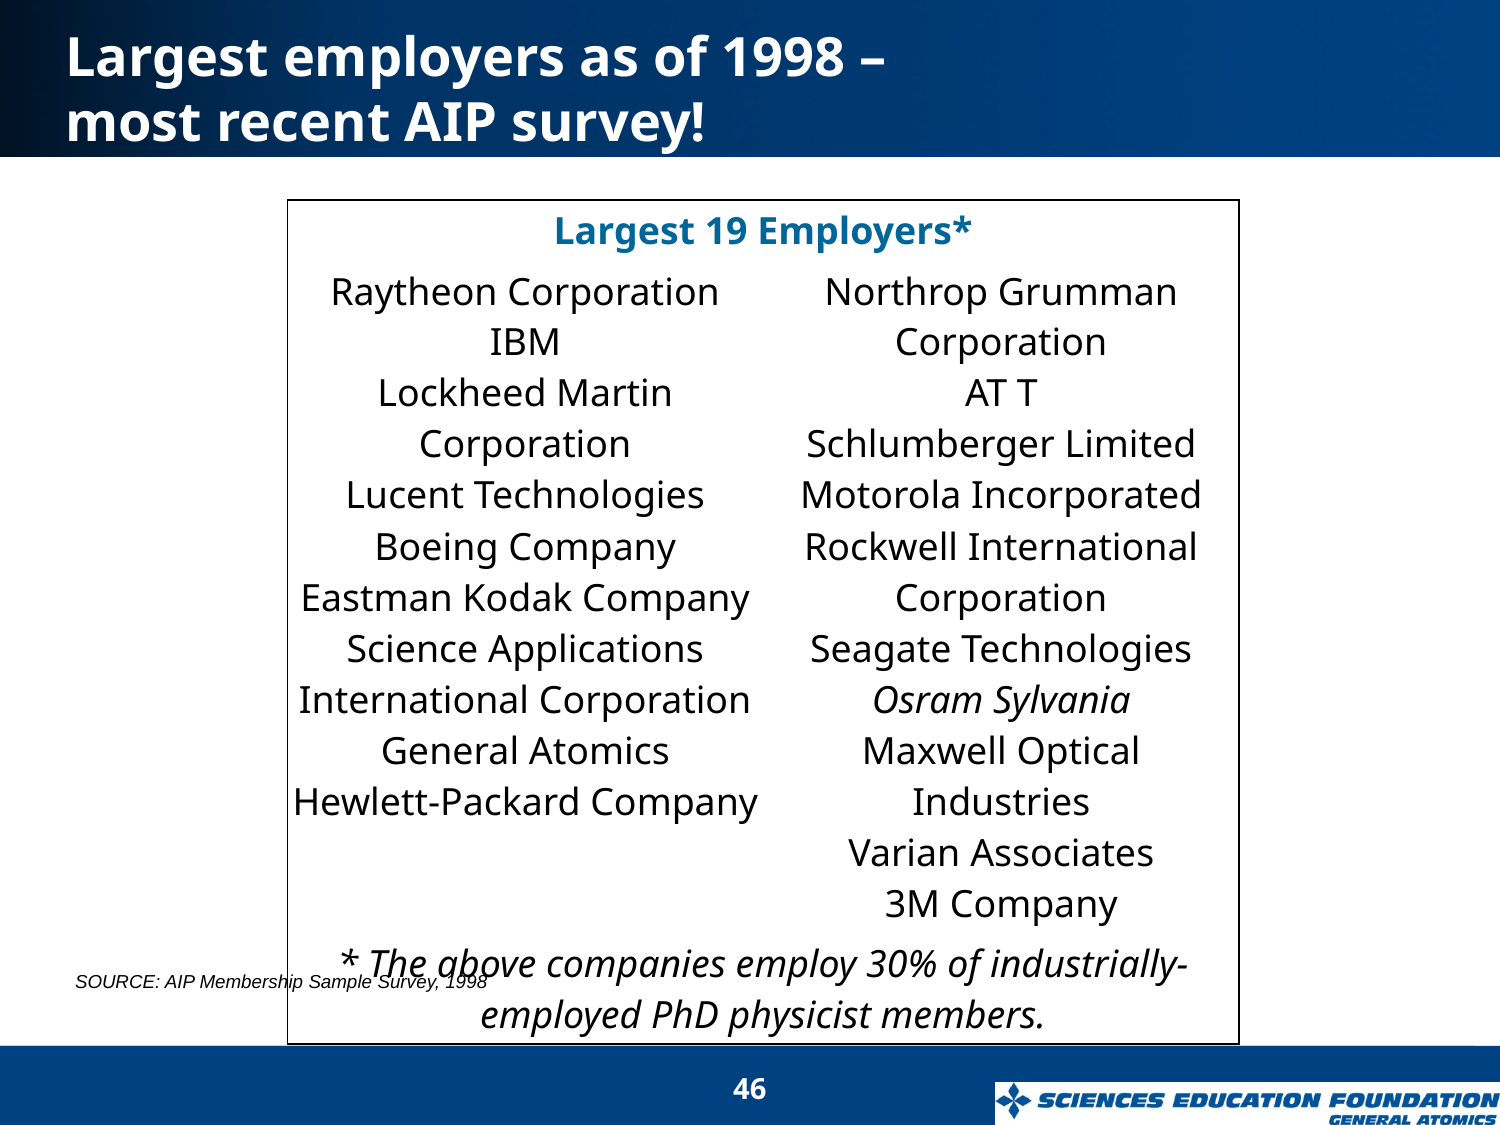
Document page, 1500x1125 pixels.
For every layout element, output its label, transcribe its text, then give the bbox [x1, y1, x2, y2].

table_cell Northrop Grumman Corporation AT T Schlumberger Limited Motorola Incorporated Rockwell International Corporation Seagate Technologies Osram Sylvania Maxwell Optical Industries Varian Associates 3M Company [763, 260, 1238, 933]
table_cell * The above companies employ 30% of industrially-employed PhD physicist members. [288, 933, 1238, 1043]
picture [0, 0, 1500, 157]
slide_number 46 [0, 1062, 1500, 1125]
text_box SOURCE: AIP Membership Sample Survey, 1998 [74, 962, 525, 1022]
title Largest employers as of 1998 – most recent AIP survey! [49, 24, 1313, 151]
table_cell Raytheon Corporation IBM Lockheed Martin Corporation Lucent Technologies Boeing Company Eastman Kodak Company Science Applications International Corporation General Atomics Hewlett-Packard Company [288, 260, 763, 933]
table_header Largest 19 Employers* [288, 201, 1238, 260]
